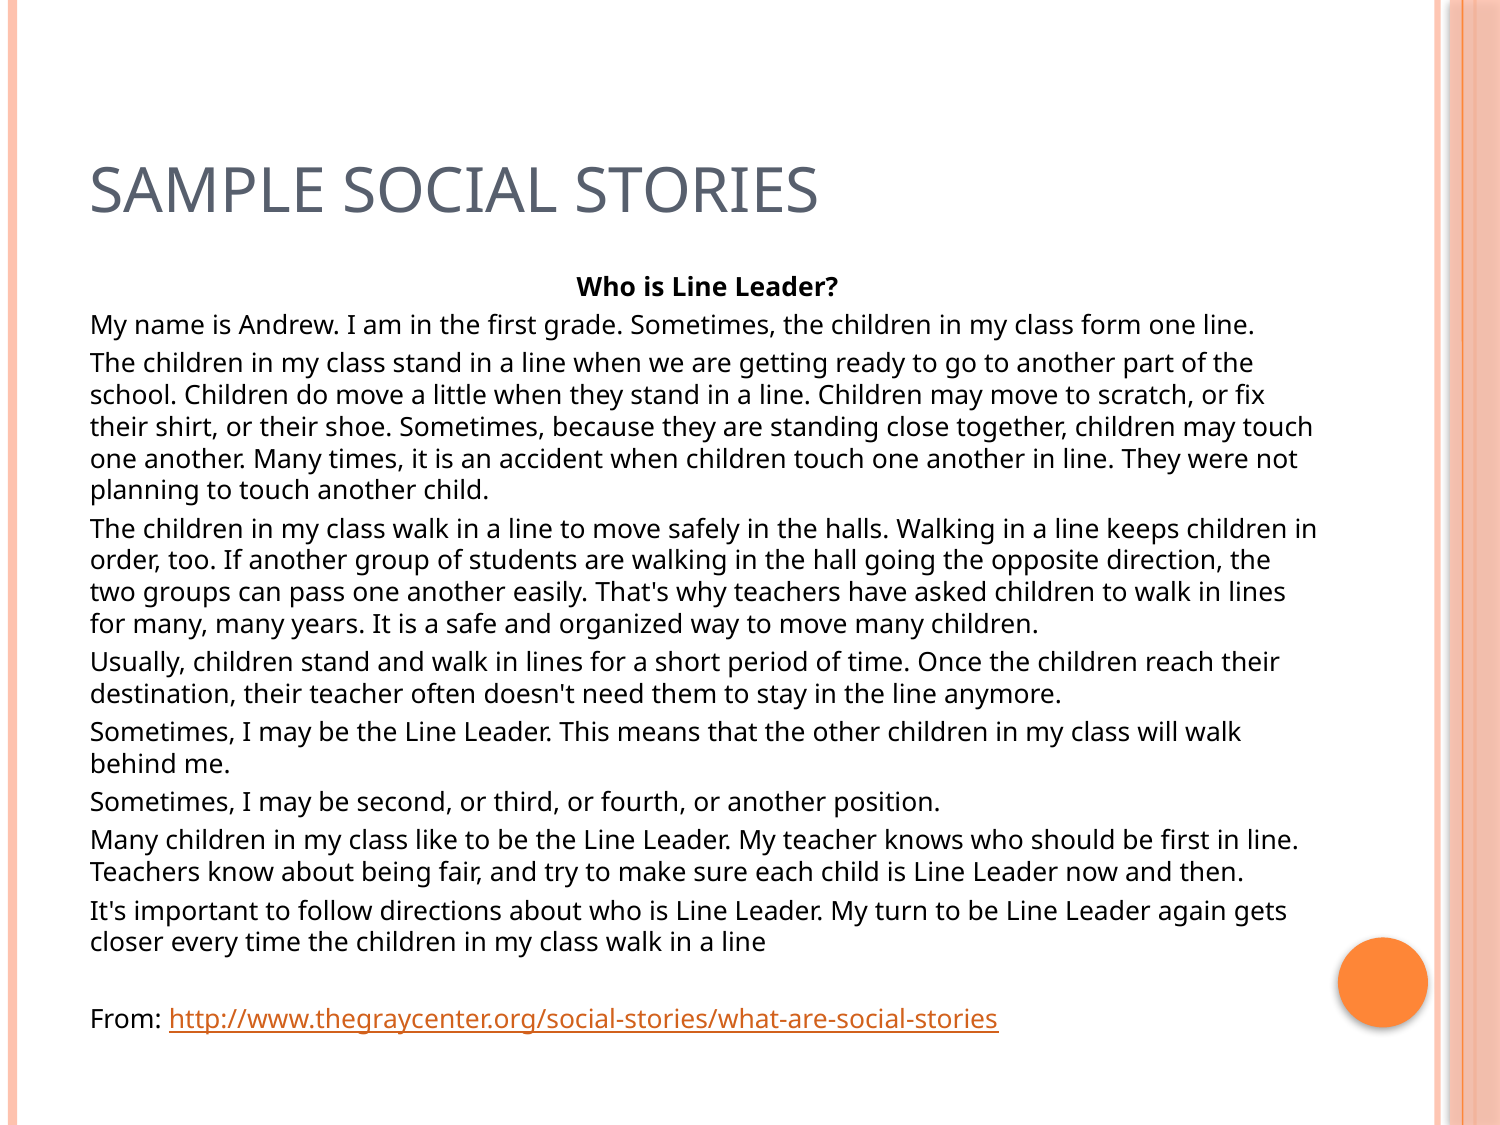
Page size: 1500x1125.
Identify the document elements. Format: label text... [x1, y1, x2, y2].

list Who is Line Leader? My name is Andrew. I am in the first grade. Sometimes, the children in my class form one line. The children in my class stand in a line when we are getting ready to go to another part of the school. Children do move a little when they stand in a line. Children may move to scratch, or fix their shirt, or their shoe. Sometimes, because they are standing close together, children may touch one another. Many times, it is an accident when children touch one another in line. They were not planning to touch another child. The children in my class walk in a line to move safely in the halls. Walking in a line keeps children in order, too. If another group of students are walking in the hall going the opposite direction, the two groups can pass one another easily. That's why teachers have asked children to walk in lines for many, many years. It is a safe and organized way to move many children. Usually, children stand and walk in lines for a short period of time. Once the children reach their destination, their teacher often doesn't need them to stay in the line anymore. Sometimes, I may be the Line Leader. This means that the other children in my class will walk behind me. Sometimes, I may be second, or third, or fourth, or another position. Many children in my class like to be the Line Leader. My teacher knows who should be first in line. Teachers know about being fair, and try to make sure each child is Line Leader now and then. It's important to follow directions about who is Line Leader. My turn to be Line Leader again gets closer every time the children in my class walk in a line From: http://www.thegraycenter.org/social-stories/what-are-social-stories [75, 262, 1341, 1062]
title Sample Social Stories [75, 45, 1300, 233]
